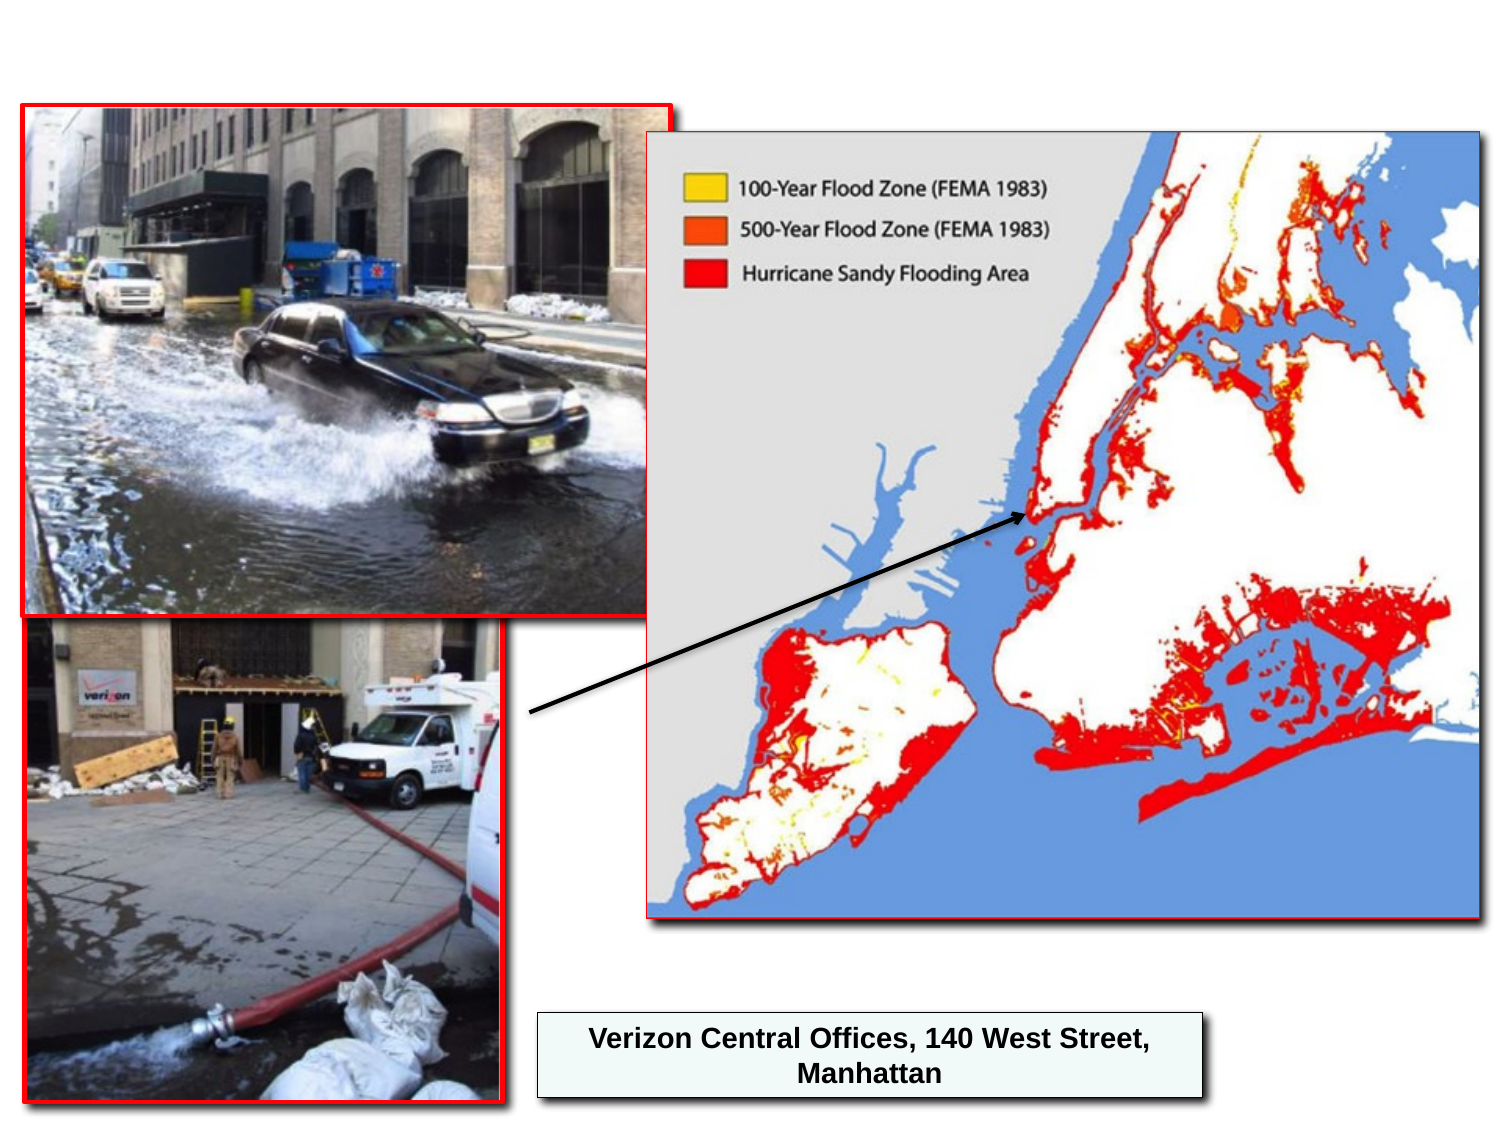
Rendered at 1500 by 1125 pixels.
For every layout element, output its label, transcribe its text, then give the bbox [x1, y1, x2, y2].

picture [24, 107, 1480, 1100]
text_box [529, 513, 1026, 713]
text_box Verizon Central Offices, 140 West Street, Manhattan [537, 1012, 1203, 1098]
